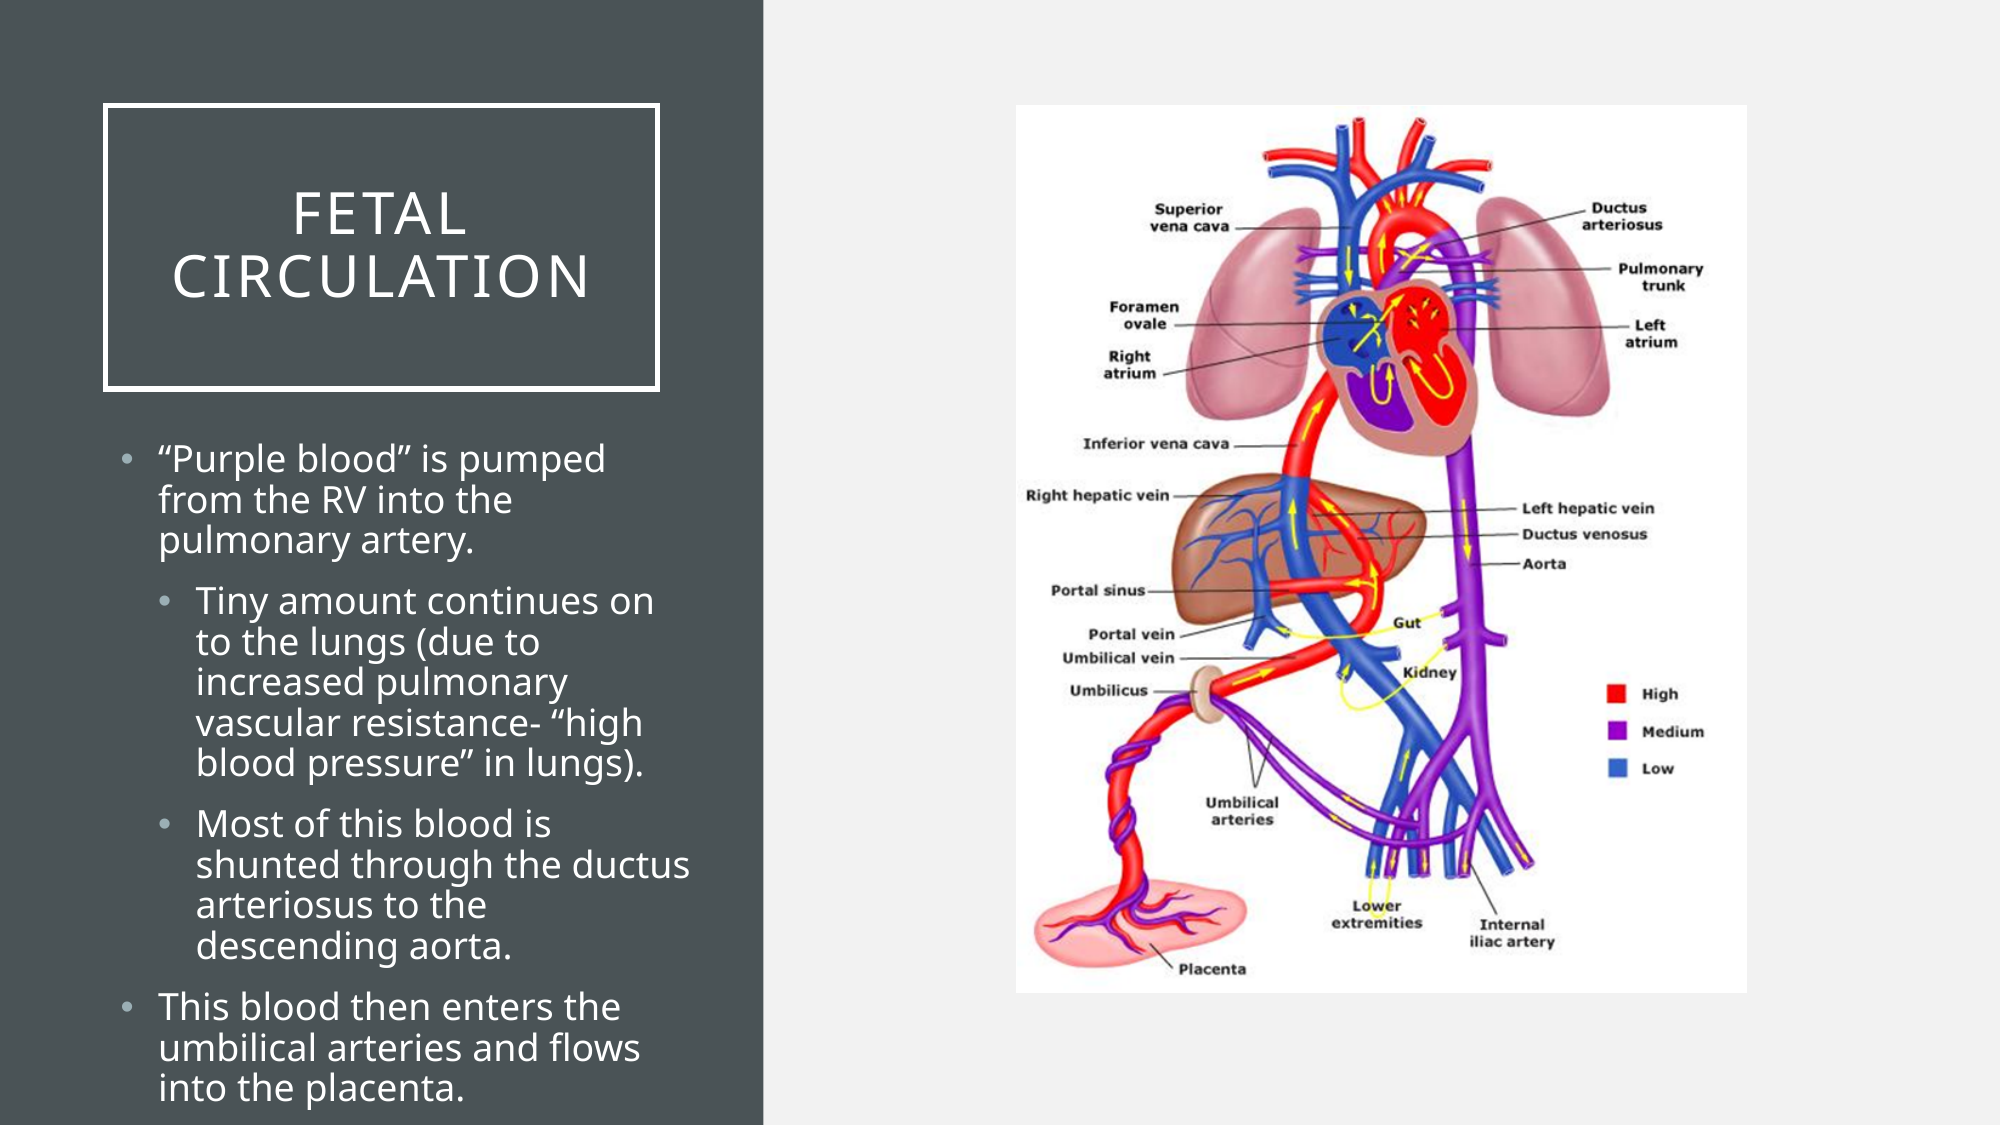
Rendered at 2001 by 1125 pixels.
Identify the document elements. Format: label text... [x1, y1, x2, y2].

title Fetal Circulation [103, 103, 660, 392]
text_box [764, 0, 2000, 1125]
list “Purple blood” is pumped from the RV into the pulmonary artery. Tiny amount continues on to the lungs (due to increased pulmonary vascular resistance- “high blood pressure” in lungs). Most of this blood is shunted through the ductus arteriosus to the descending aorta. This blood then enters the umbilical arteries and flows into the placenta. [105, 432, 709, 1105]
picture [1016, 105, 1747, 993]
text_box [0, 0, 764, 1125]
